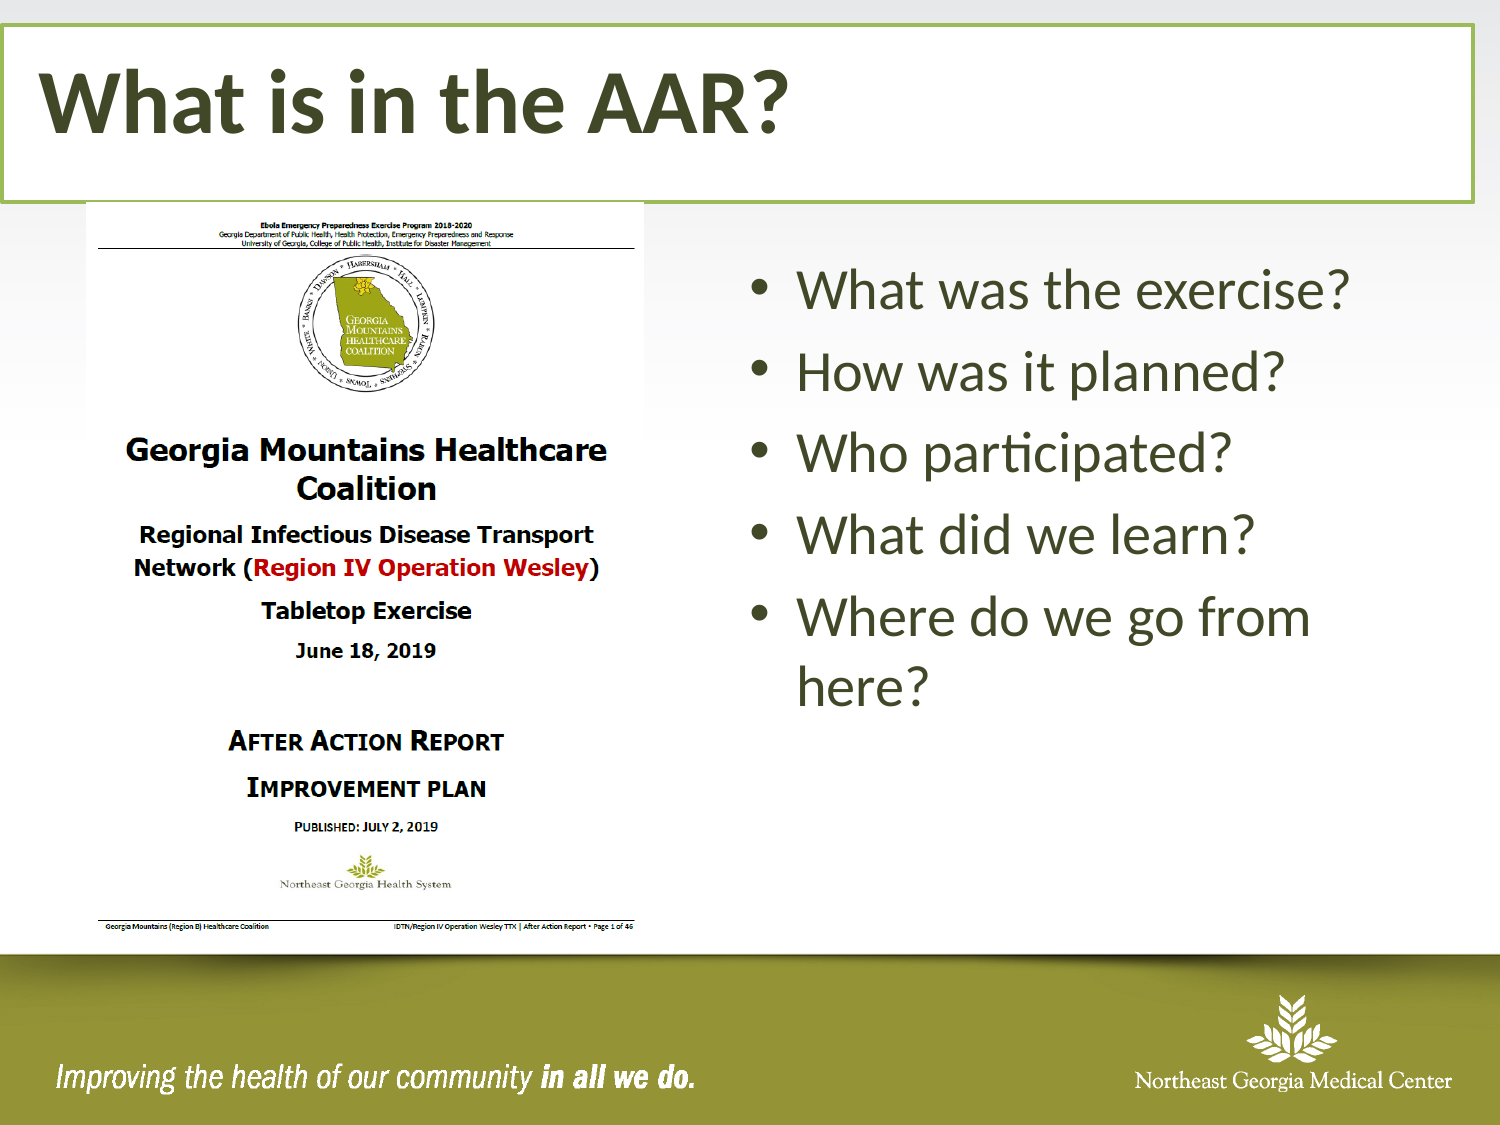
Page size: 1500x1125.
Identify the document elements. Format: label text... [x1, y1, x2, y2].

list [86, 202, 645, 946]
picture [0, 0, 1500, 1125]
text_box [0, 23, 1475, 204]
title What is in the AAR? [23, 50, 1474, 214]
list What was the exercise? How was it planned? Who participated? What did we learn? Where do we go from here? [734, 243, 1429, 987]
